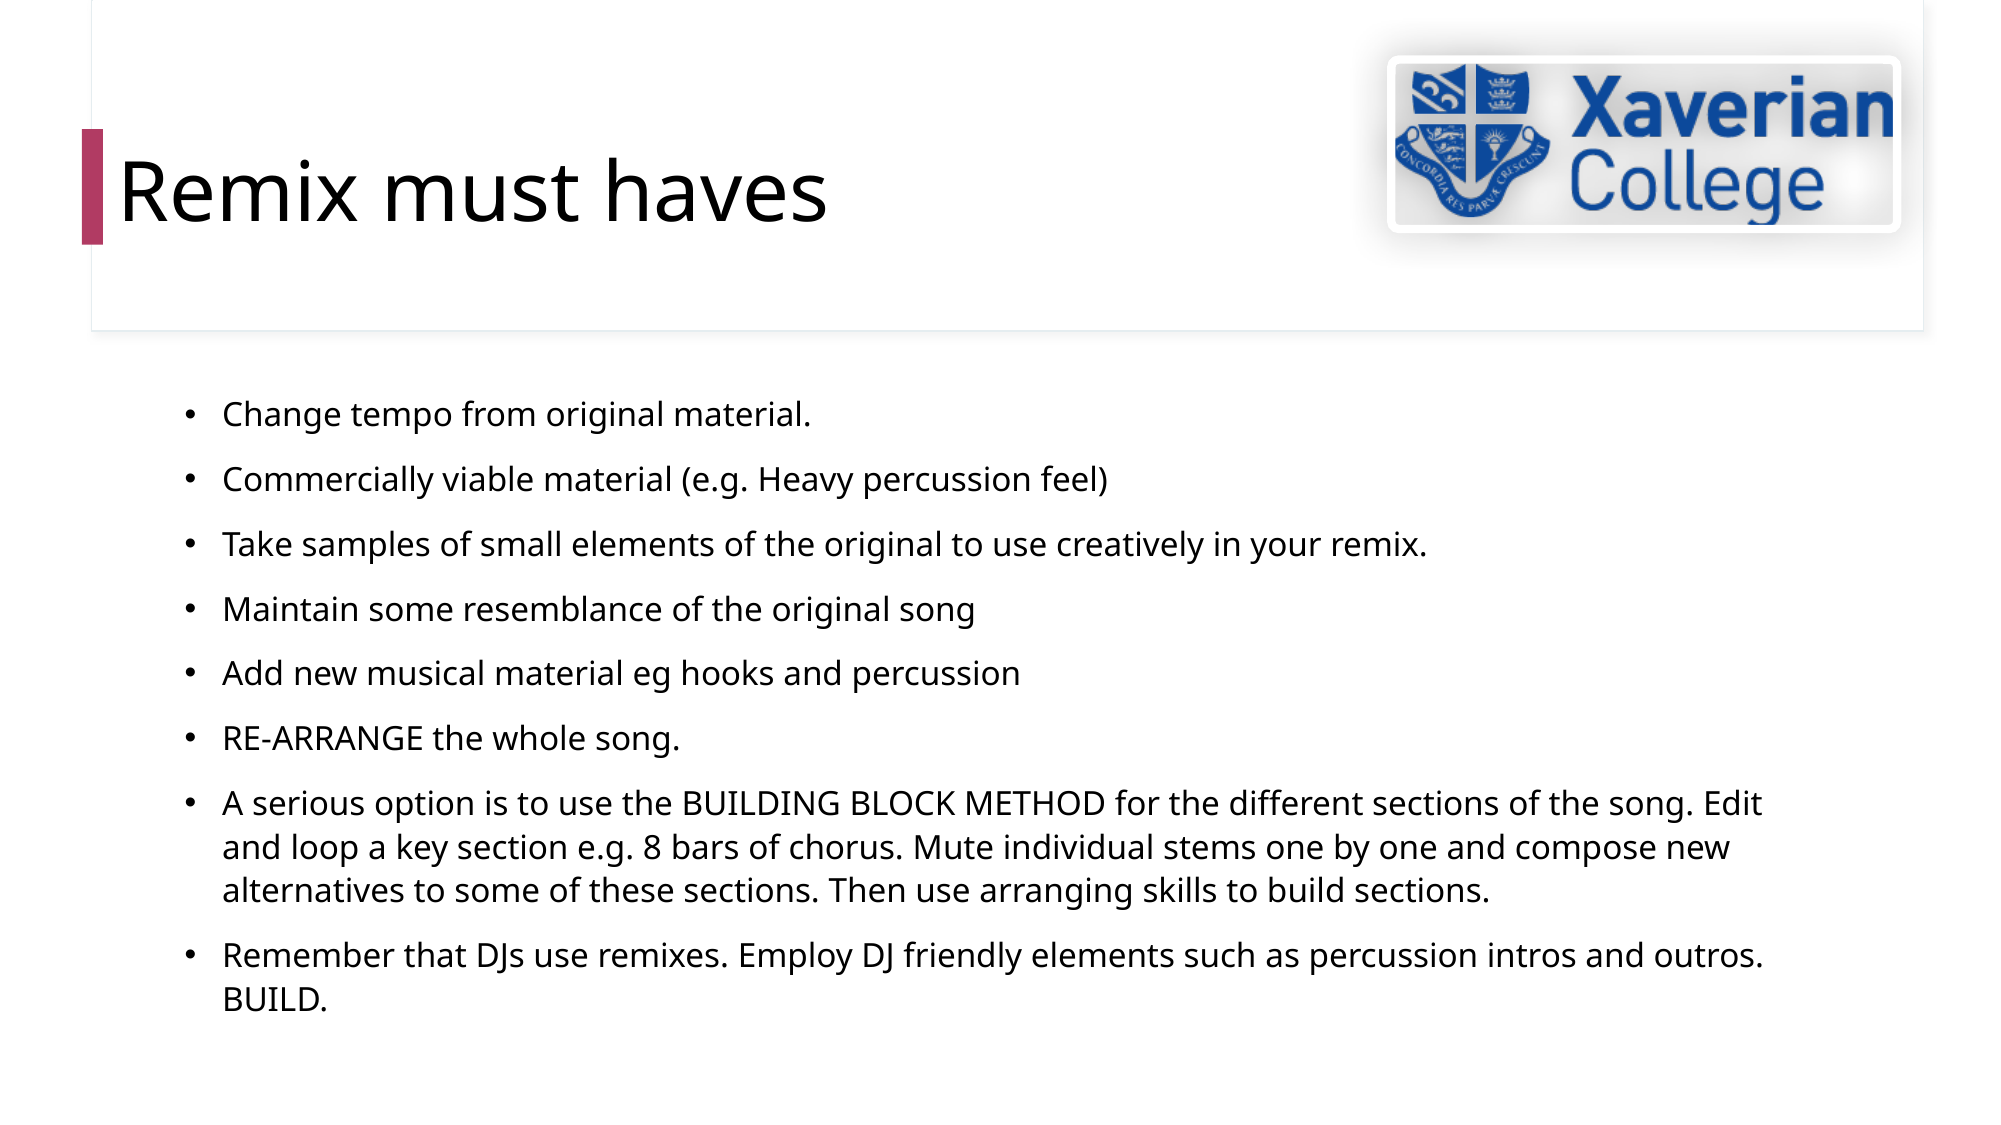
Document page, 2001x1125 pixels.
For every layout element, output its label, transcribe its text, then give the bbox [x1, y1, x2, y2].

title Remix must haves [102, 75, 1765, 315]
picture [1391, 59, 1898, 229]
list Change tempo from original material. Commercially viable material (e.g. Heavy percussion feel) Take samples of small elements of the original to use creatively in your remix. Maintain some resemblance of the original song Add new musical material eg hooks and percussion RE-ARRANGE the whole song. A serious option is to use the BUILDING BLOCK METHOD for the different sections of the song. Edit and loop a key section e.g. 8 bars of chorus. Mute individual stems one by one and compose new alternatives to some of these sections. Then use arranging skills to build sections. Remember that DJs use remixes. Employ DJ friendly elements such as percussion intros and outros. BUILD. [169, 382, 1832, 981]
